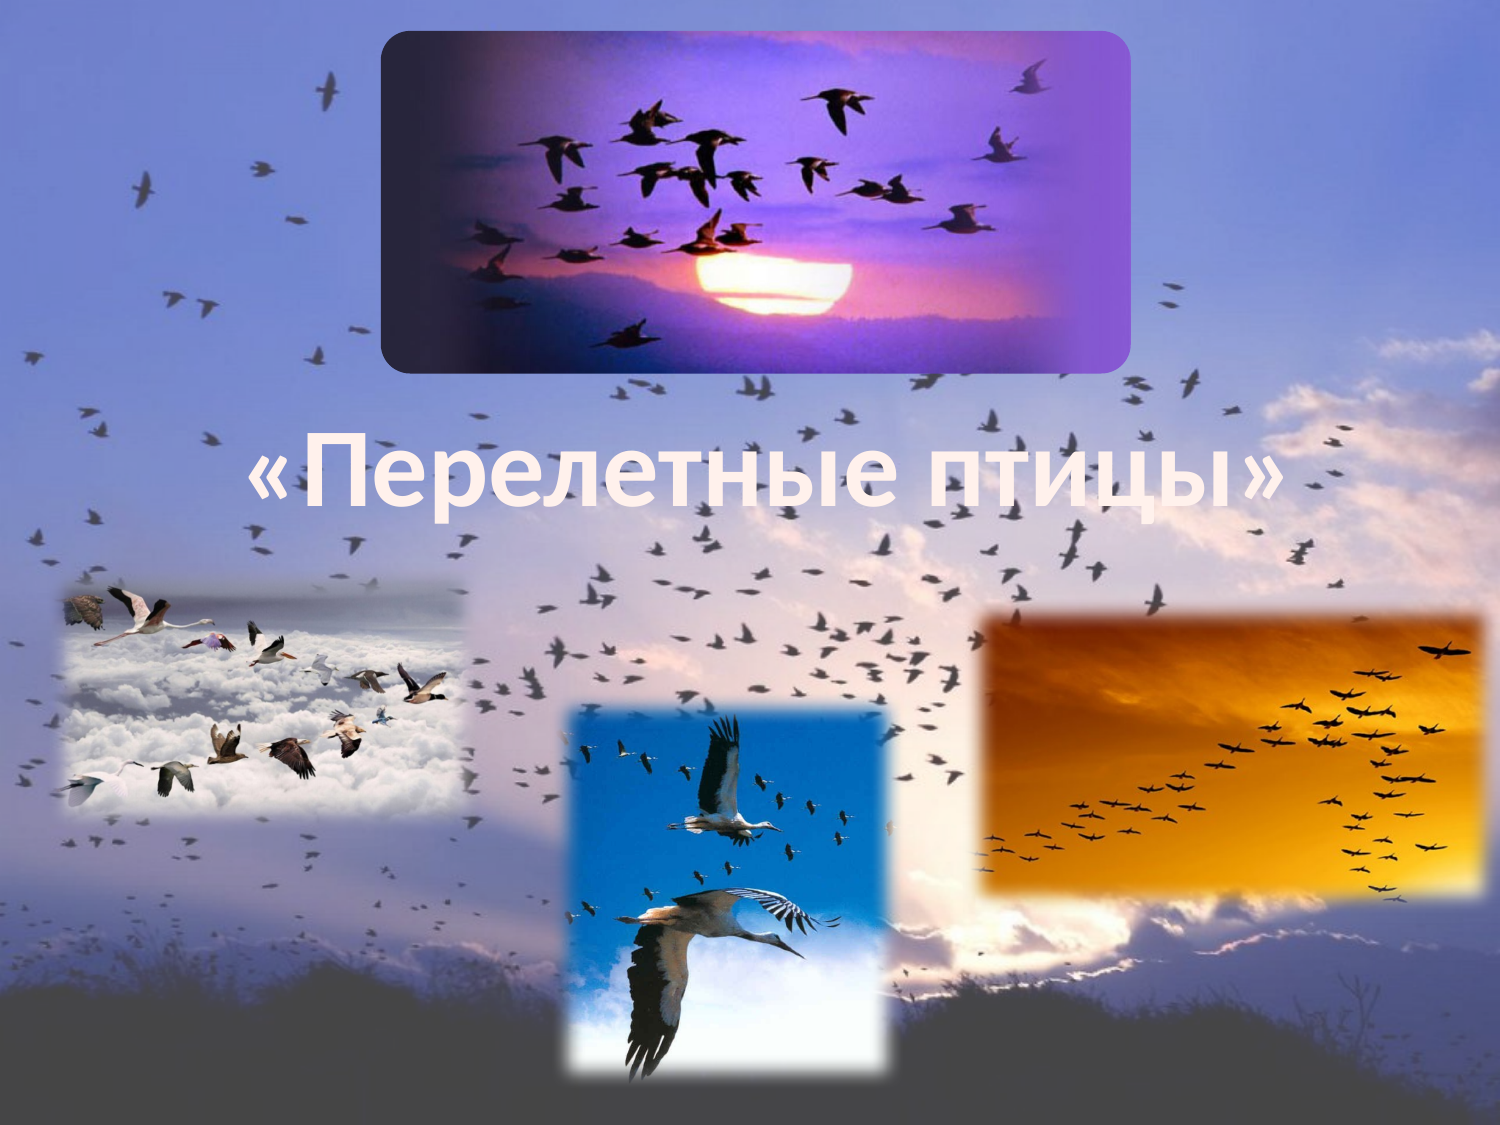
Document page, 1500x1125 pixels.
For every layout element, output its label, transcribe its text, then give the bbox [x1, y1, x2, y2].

picture [380, 30, 1131, 374]
text_box «Перелетные птицы» [93, 386, 1418, 537]
picture [963, 597, 1500, 915]
picture [550, 691, 905, 1090]
picture [46, 562, 481, 834]
